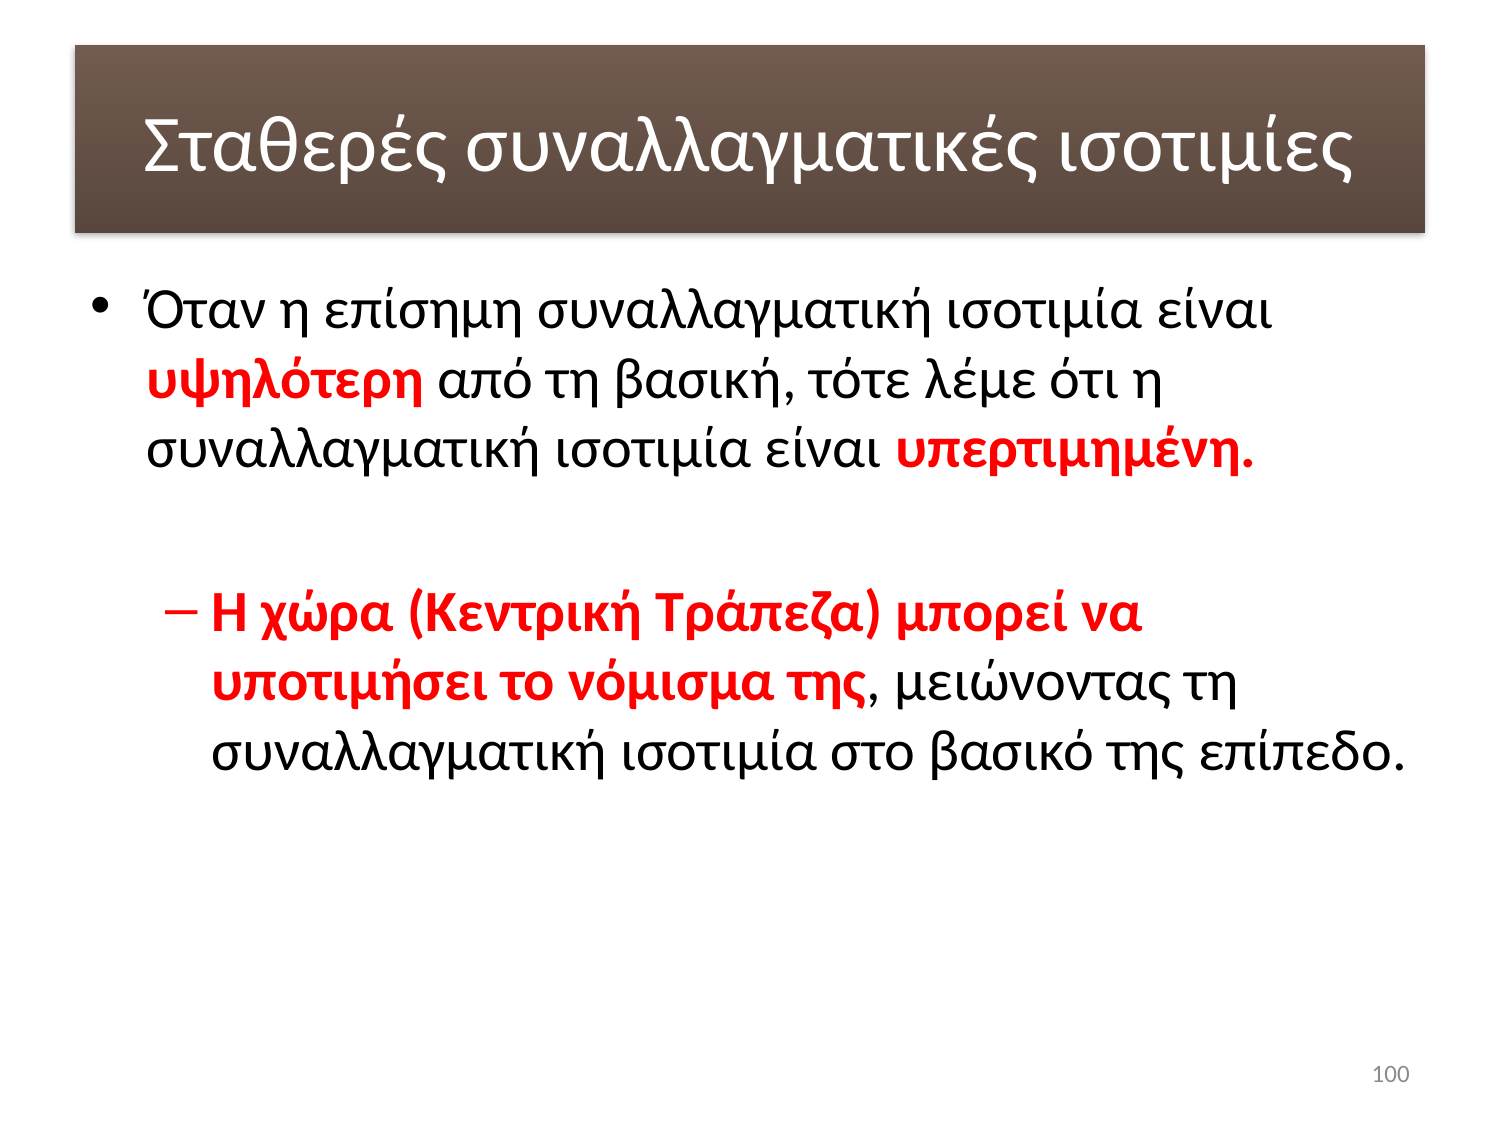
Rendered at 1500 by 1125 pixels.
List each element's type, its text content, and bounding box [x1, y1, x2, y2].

title Σταθερές συναλλαγματικές ισοτιμίες [75, 45, 1425, 233]
list Όταν η επίσημη συναλλαγματική ισοτιμία είναι υψηλότερη από τη βασική, τότε λέμε ότι η συναλλαγματική ισοτιμία είναι υπερτιμημένη. Η χώρα (Κεντρική Τράπεζα) μπορεί να υποτιμήσει το νόμισμα της, μειώνοντας τη συναλλαγματική ισοτιμία στο βασικό της επίπεδο. [75, 262, 1425, 1005]
slide_number 100 [1074, 1042, 1425, 1103]
